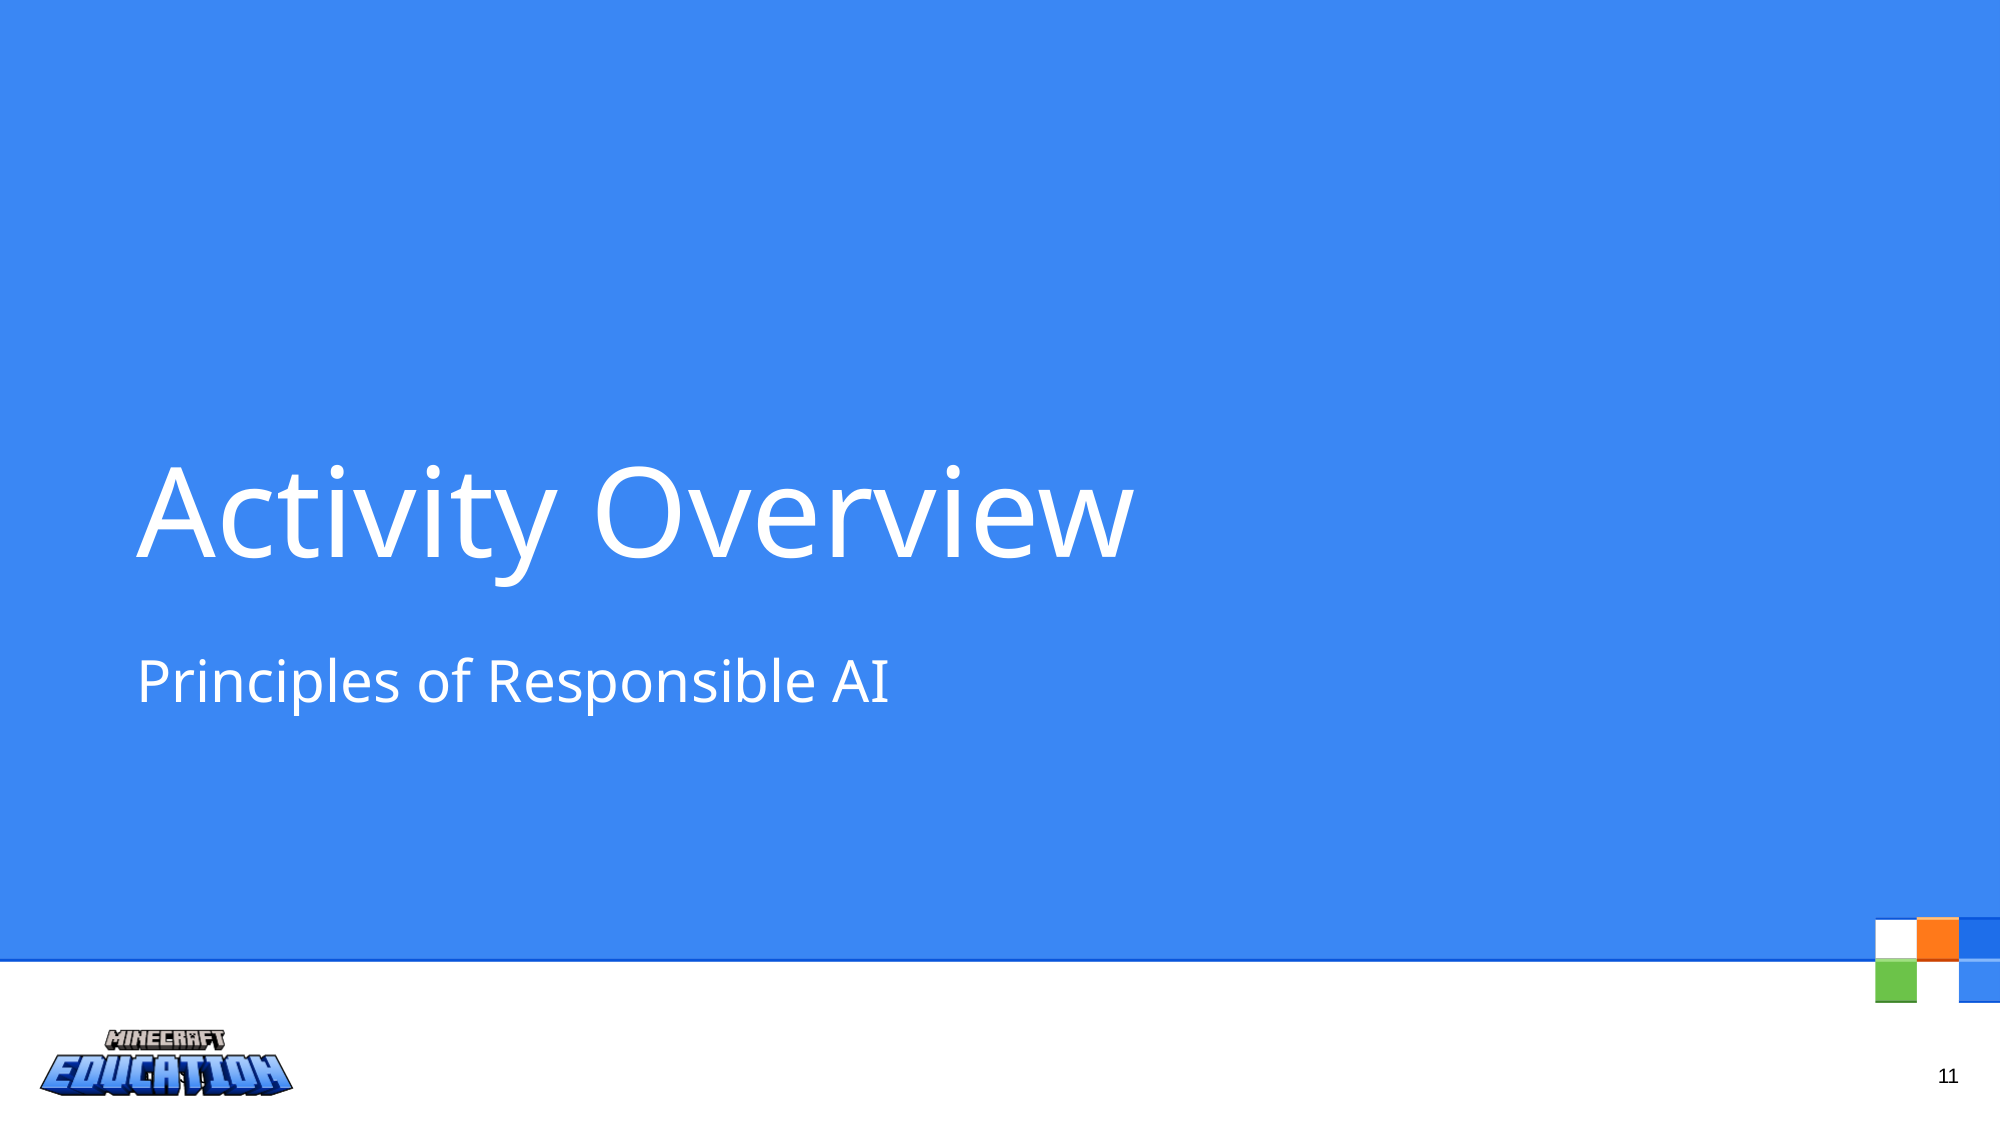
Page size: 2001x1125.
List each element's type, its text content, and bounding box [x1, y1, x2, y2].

slide_number 11 [1886, 1057, 1960, 1094]
picture [0, 0, 2000, 1125]
subtitle Principles of Responsible AI [136, 637, 1130, 966]
title Activity Overview [136, 242, 1354, 579]
